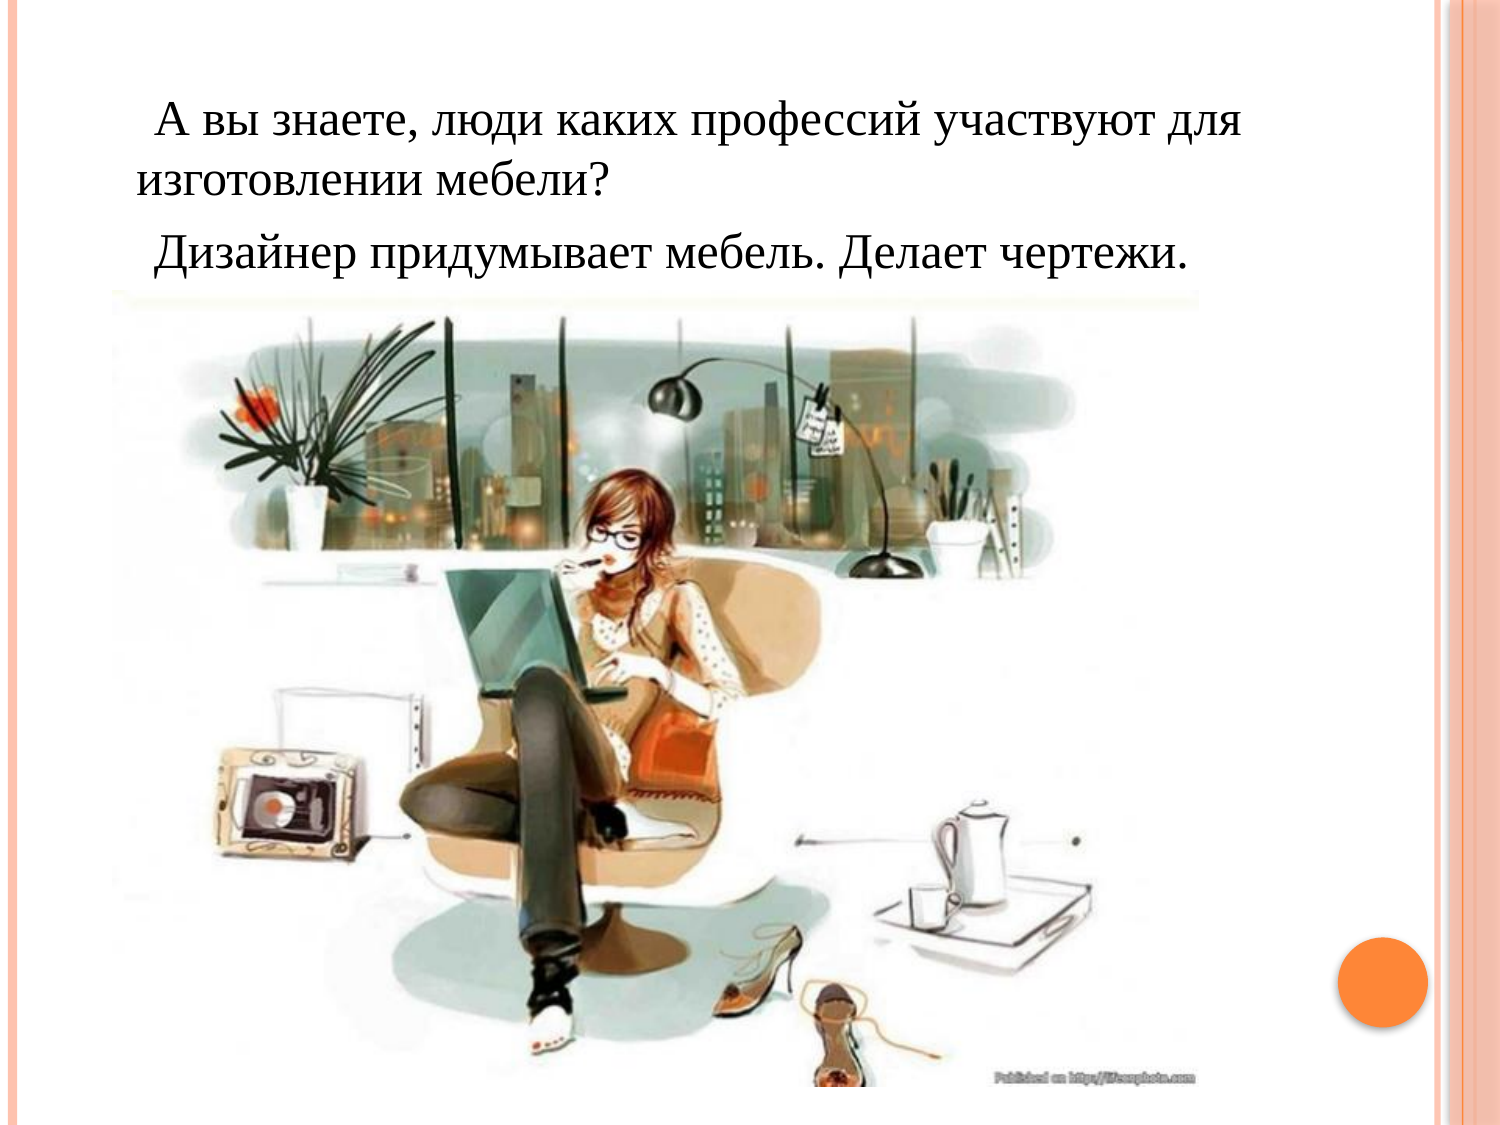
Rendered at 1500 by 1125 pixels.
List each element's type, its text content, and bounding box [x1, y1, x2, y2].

list А вы знаете, люди каких профессий участвуют для изготовлении мебели? Дизайнер придумывает мебель. Делает чертежи. [76, 78, 1302, 878]
picture [111, 290, 1200, 1088]
